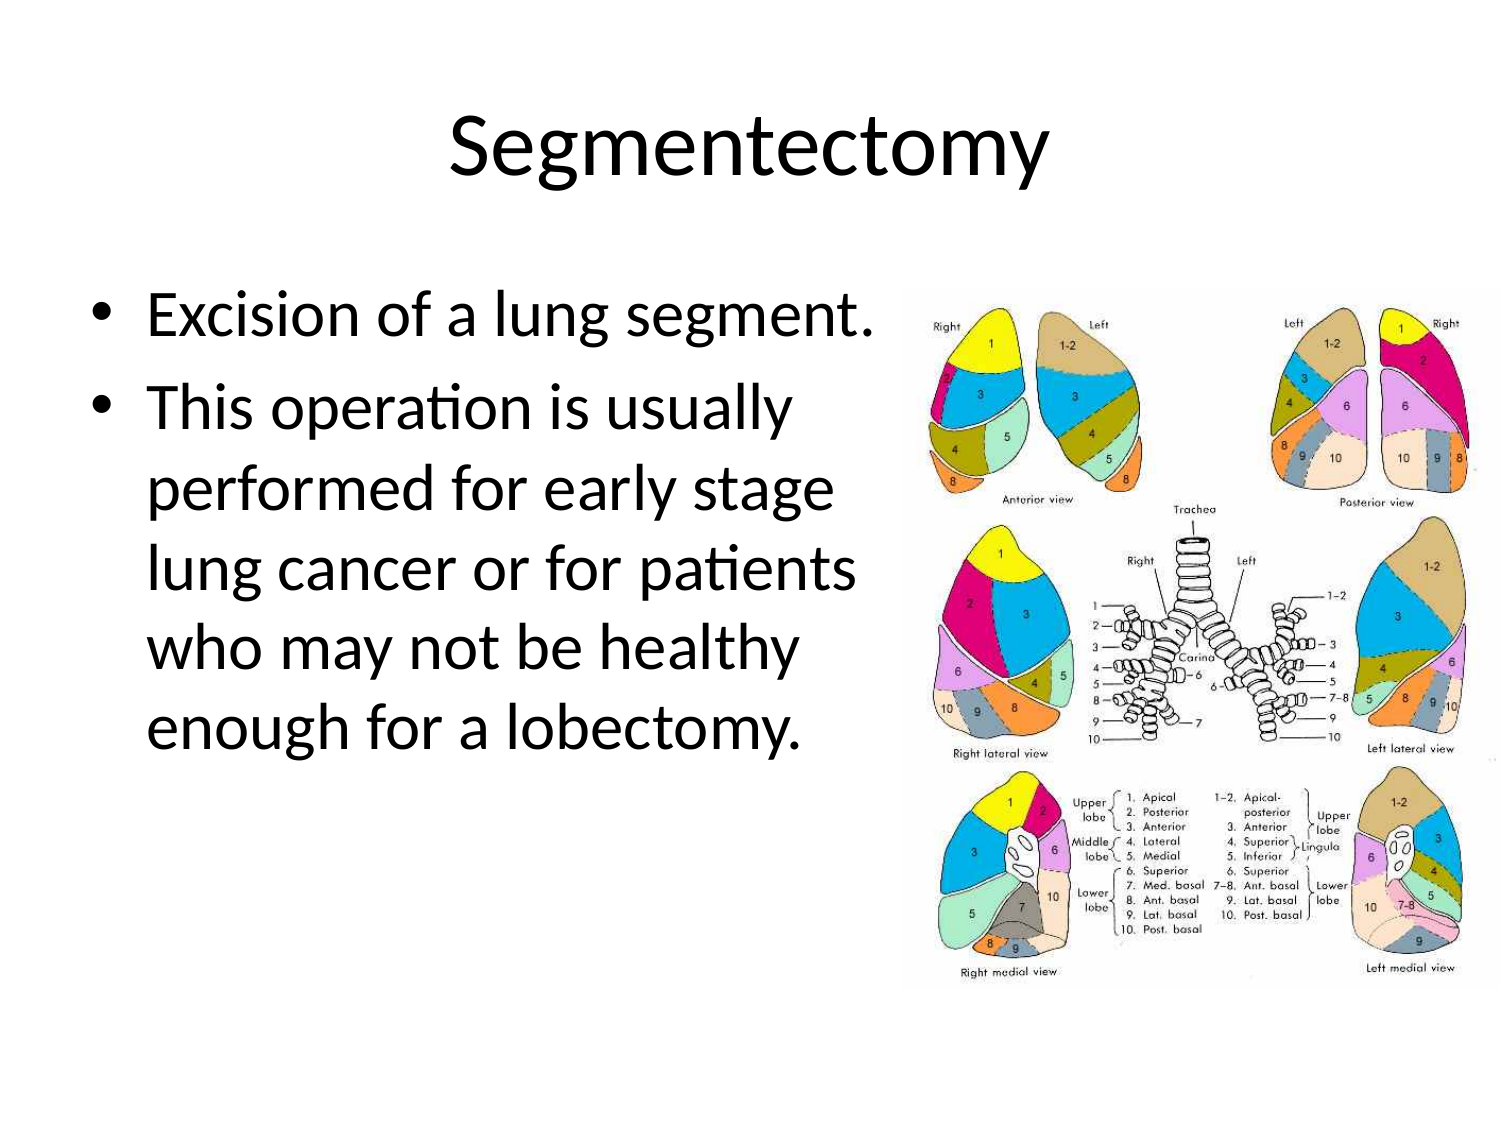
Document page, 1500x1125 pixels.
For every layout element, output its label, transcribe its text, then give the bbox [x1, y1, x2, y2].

picture [901, 287, 1500, 988]
title Segmentectomy [75, 45, 1425, 233]
list Excision of a lung segment. This operation is usually performed for early stage lung cancer or for patients who may not be healthy enough for a lobectomy. [75, 262, 925, 1005]
